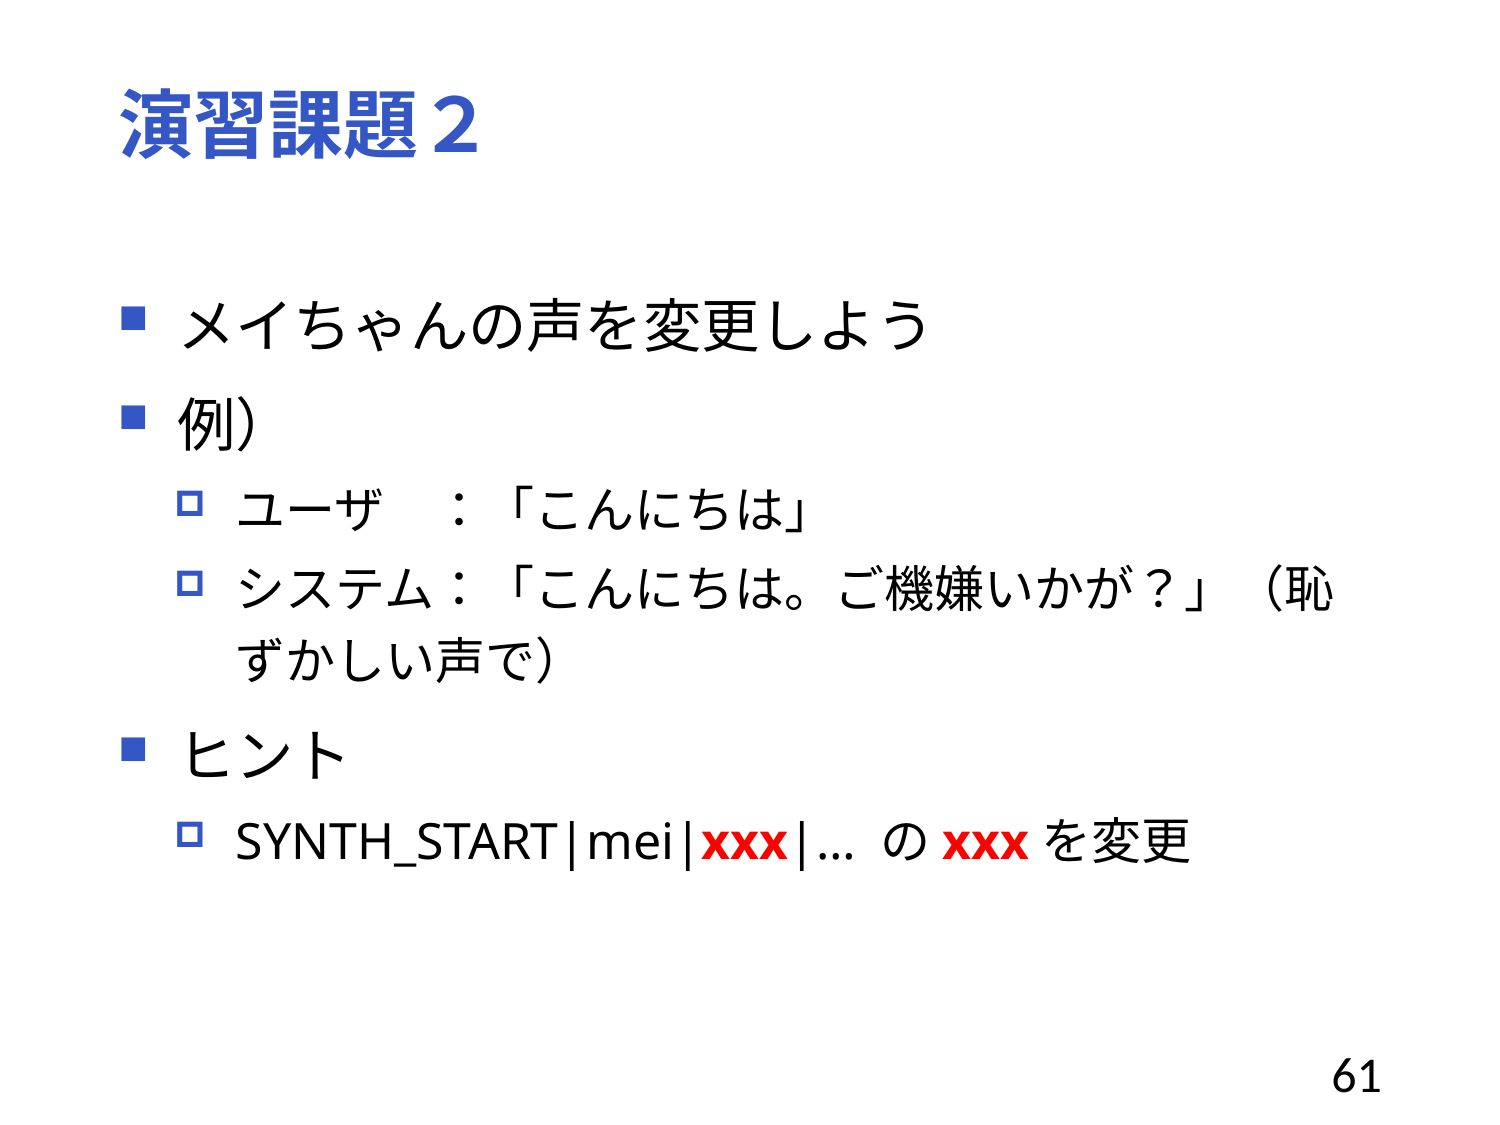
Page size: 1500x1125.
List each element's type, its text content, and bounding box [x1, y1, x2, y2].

list メイちゃんの声を変更しよう 例） ユーザ ：「こんにちは」 システム：「こんにちは。ご機嫌いかが？」（恥ずかしい声で） ヒント SYNTH_START|mei|xxx|… のxxxを変更 [103, 267, 1397, 981]
slide_number 61 [1059, 1042, 1397, 1103]
title 演習課題２ [103, 19, 1397, 237]
